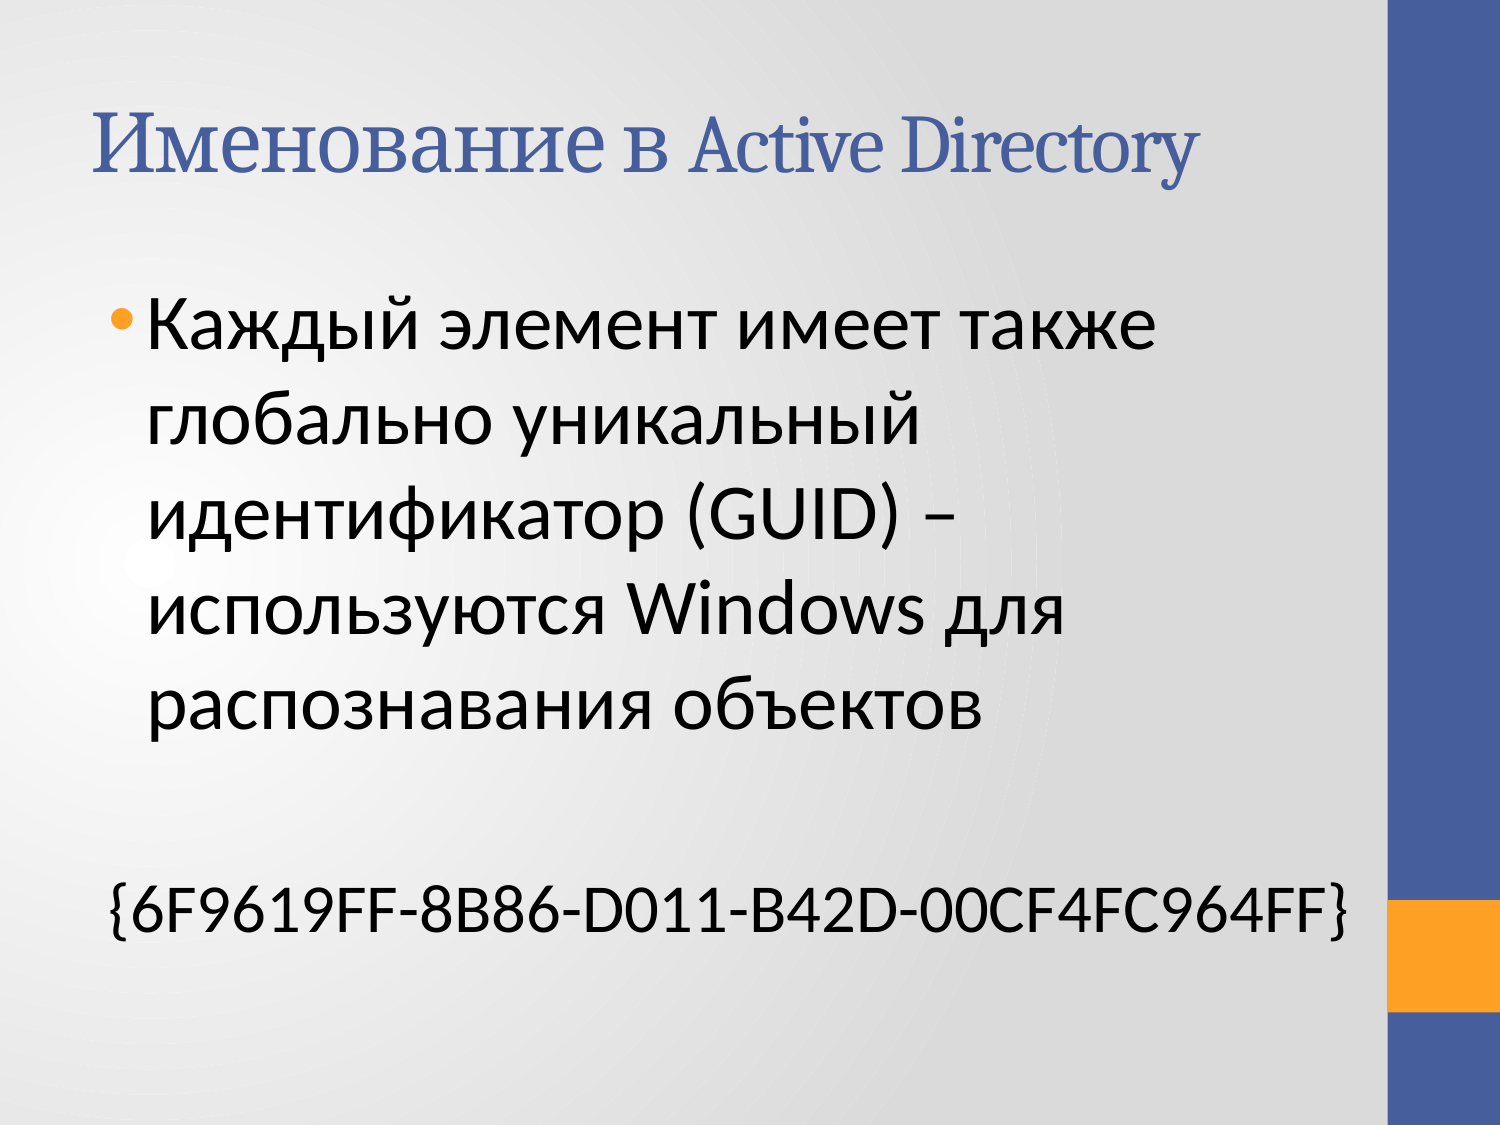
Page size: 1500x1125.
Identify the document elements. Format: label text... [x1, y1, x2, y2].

list Каждый элемент имеет также глобально уникальный идентификатор (GUID) – используются Windows для распознавания объектов {6F9619FF-8B86-D011-B42D-00CF4FC964FF} [75, 262, 1388, 1050]
title Именование в Active Directory [75, 45, 1325, 233]
